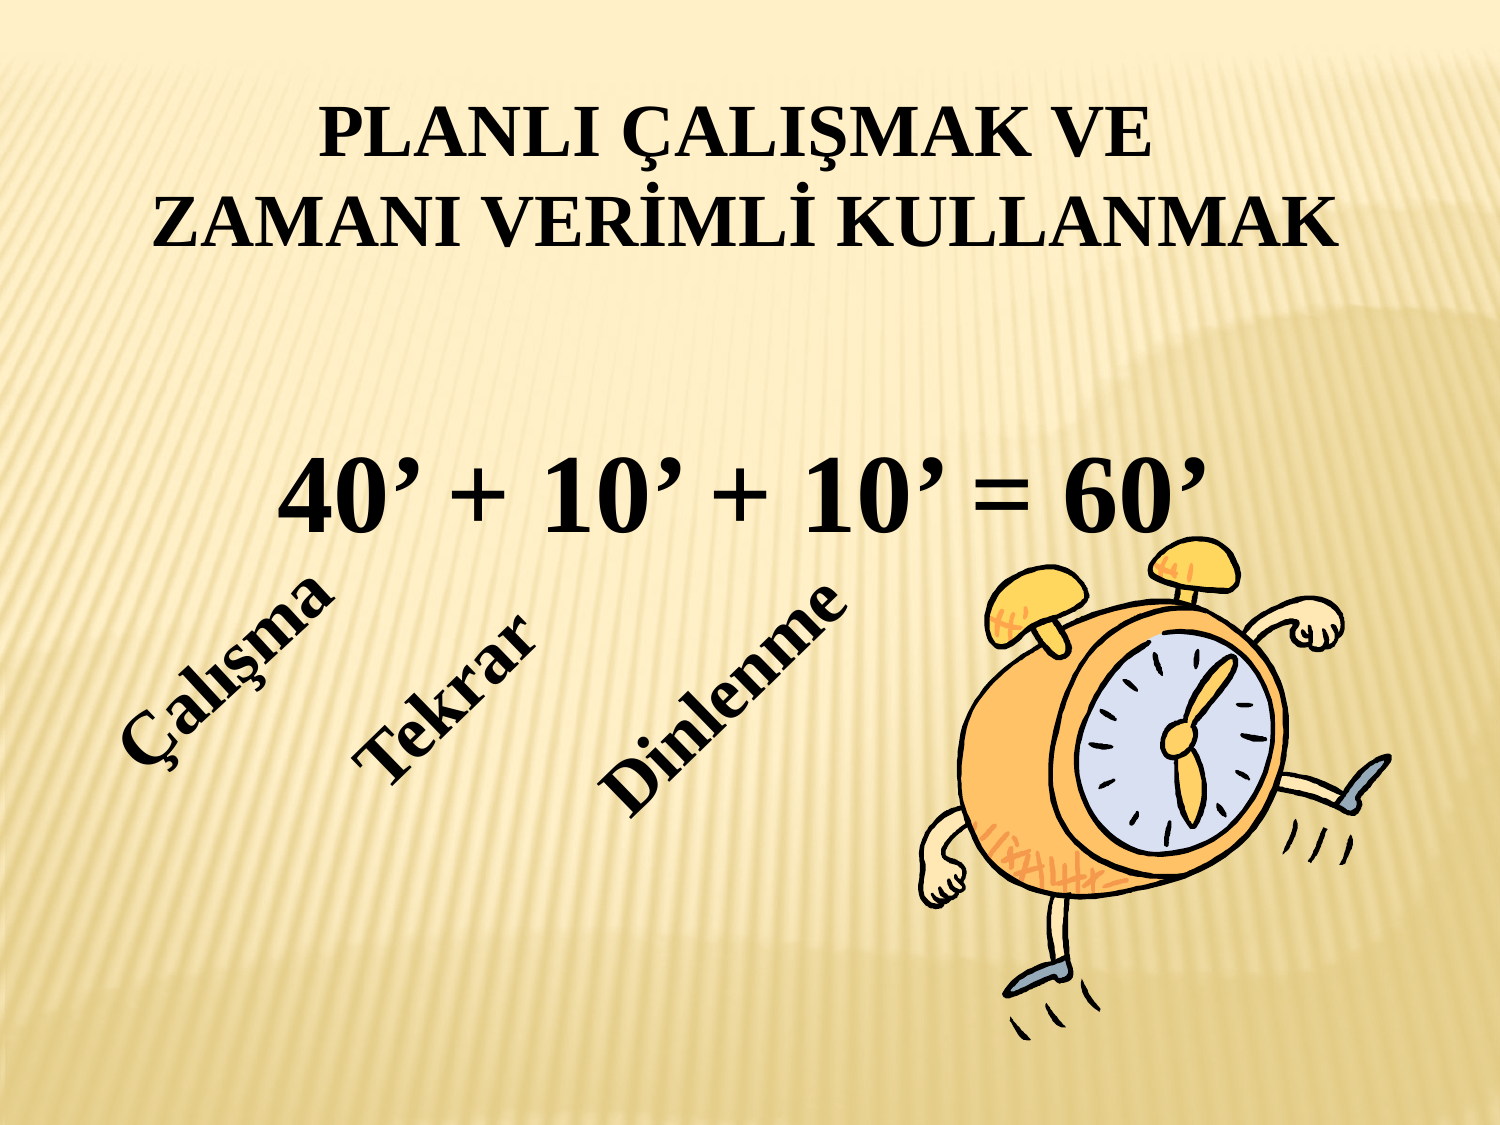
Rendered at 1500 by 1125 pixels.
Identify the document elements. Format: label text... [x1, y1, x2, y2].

text_box PLANLI ÇALIŞMAK VE ZAMANI VERİMLİ KULLANMAK [135, 73, 1357, 269]
text_box Tekrar [316, 570, 571, 821]
text_box Çalışma [78, 527, 364, 803]
text_box 40’ + 10’ + 10’ = 60’ [262, 412, 1388, 563]
picture [912, 524, 1404, 1053]
text_box Dinlenme [561, 536, 878, 848]
